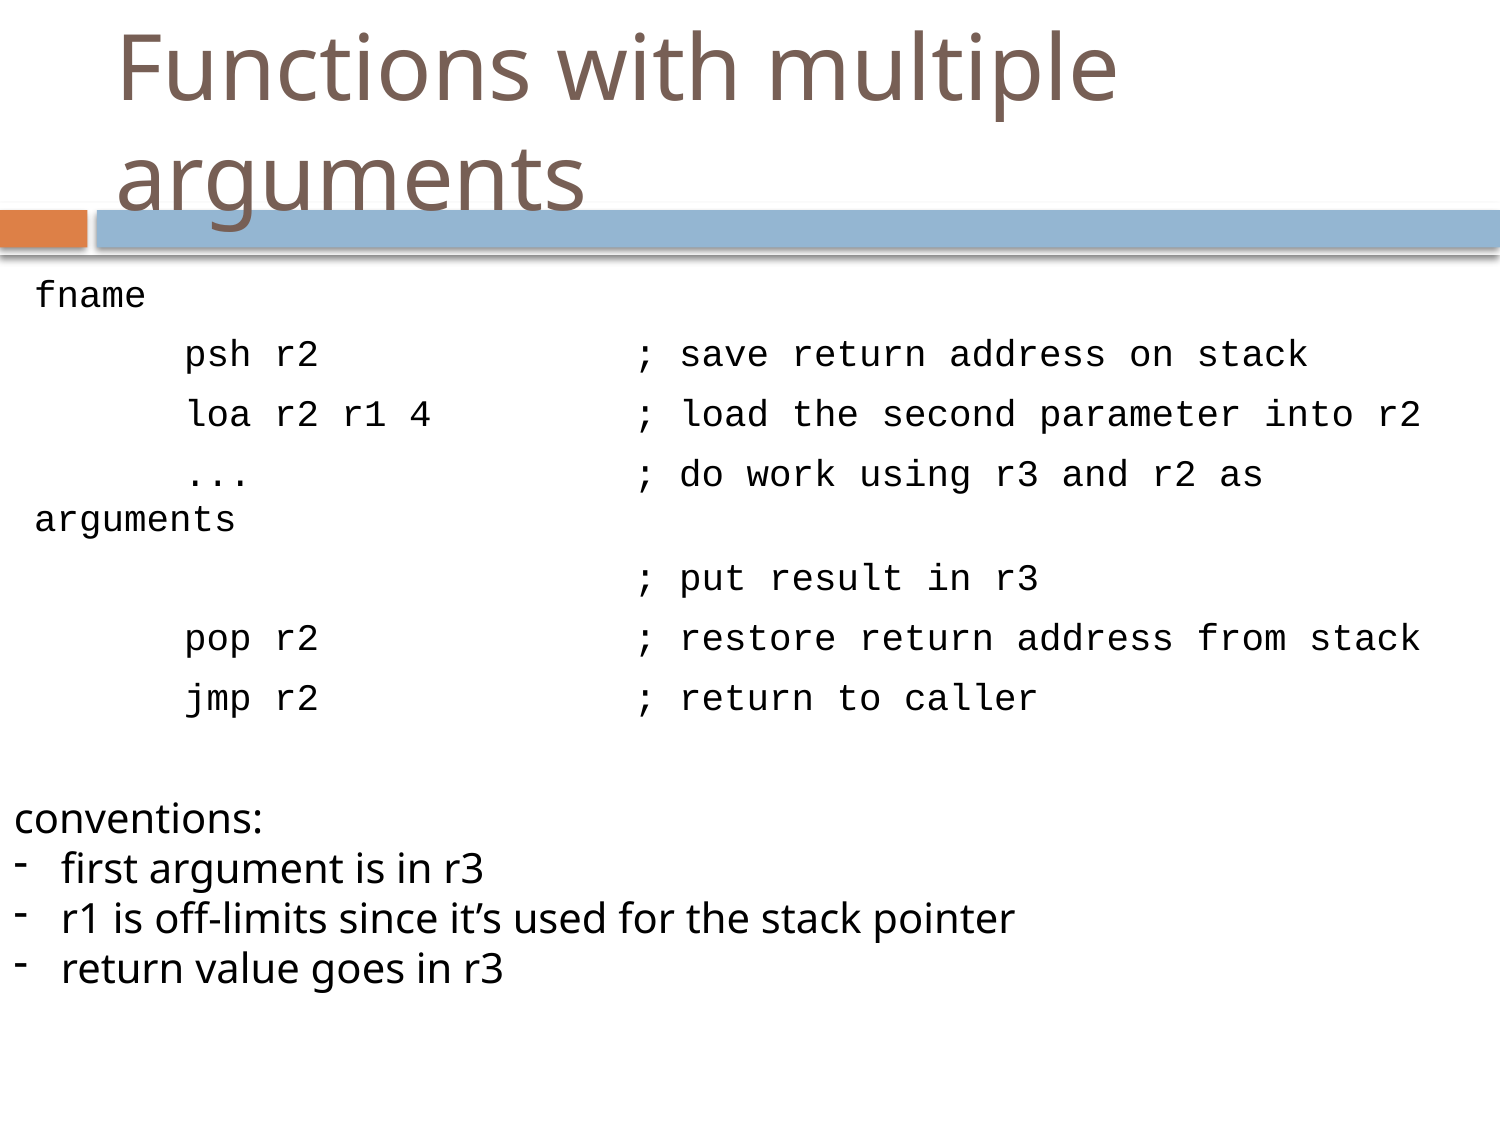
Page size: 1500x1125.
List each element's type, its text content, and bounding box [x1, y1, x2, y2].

text_box conventions: first argument is in r3 r1 is off-limits since it’s used for the stack pointer return value goes in r3 [0, 784, 1031, 1050]
list fname psh r2 ; save return address on stack loa r2 r1 4 ; load the second parameter into r2 ... ; do work using r3 and r2 as arguments ; put result in r3 pop r2 ; restore return address from stack jmp r2 ; return to caller [19, 262, 1473, 757]
title Functions with multiple arguments [100, 37, 1438, 200]
